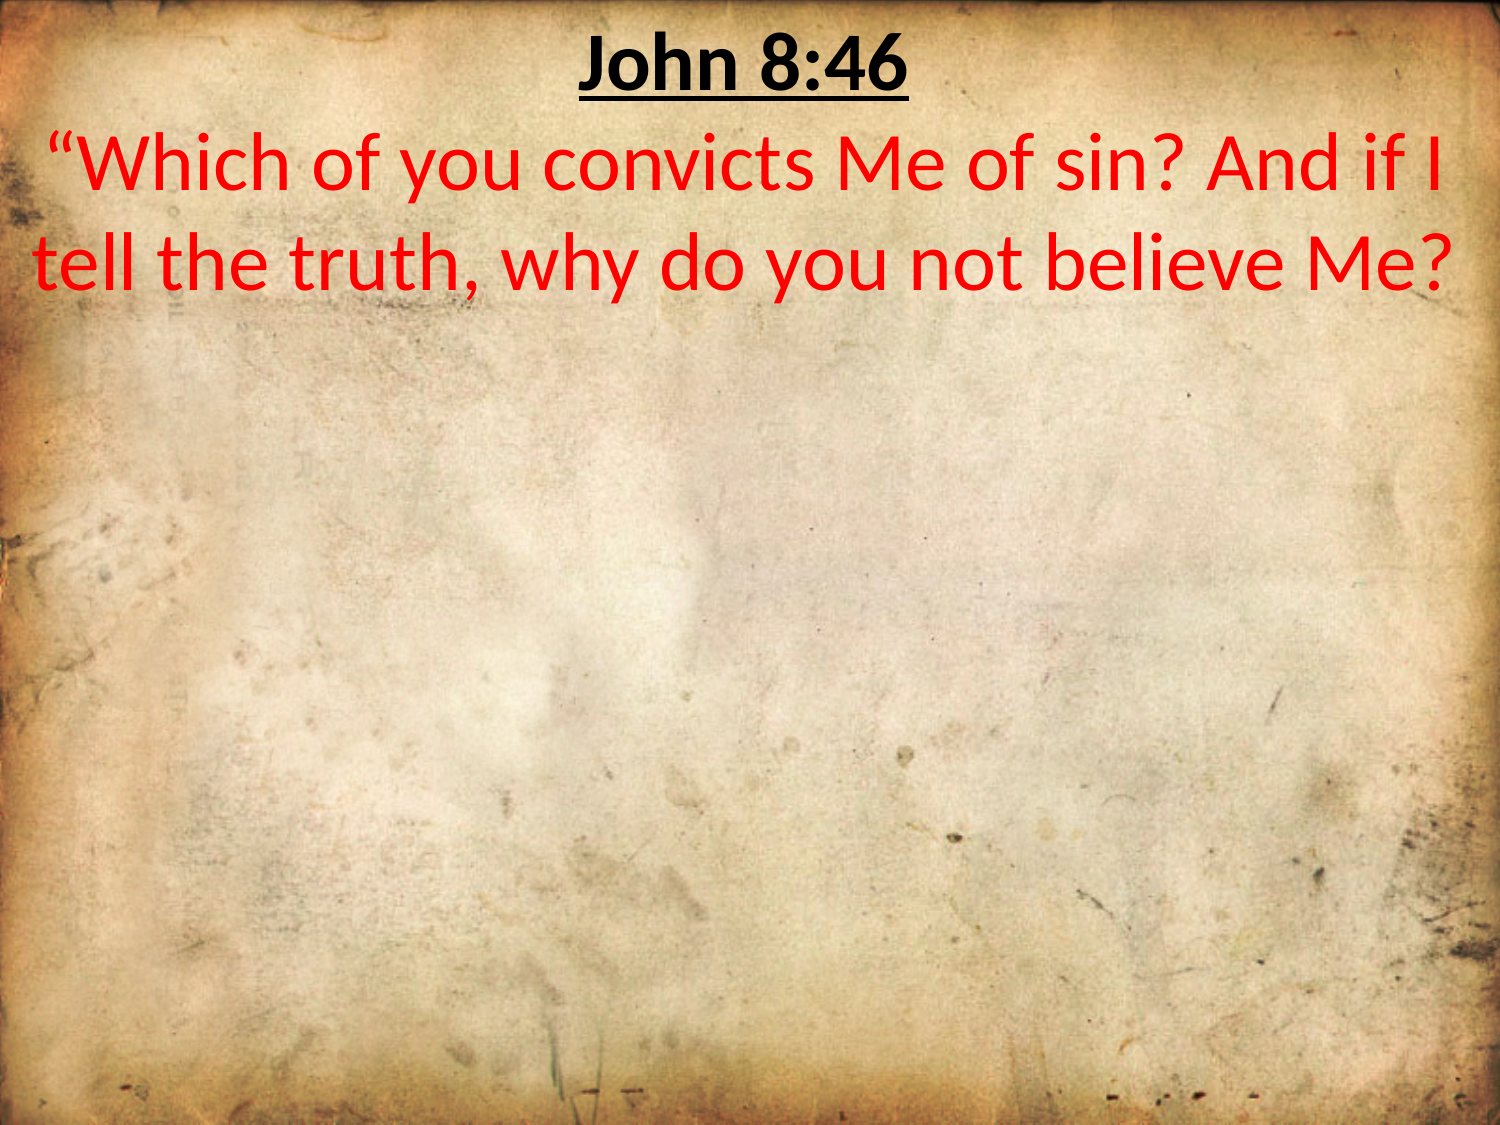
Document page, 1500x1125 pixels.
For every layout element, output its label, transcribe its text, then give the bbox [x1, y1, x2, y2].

text_box John 8:46 “Which of you convicts Me of sin? And if I tell the truth, why do you not believe Me? [12, 0, 1475, 515]
picture [0, 0, 1500, 1125]
